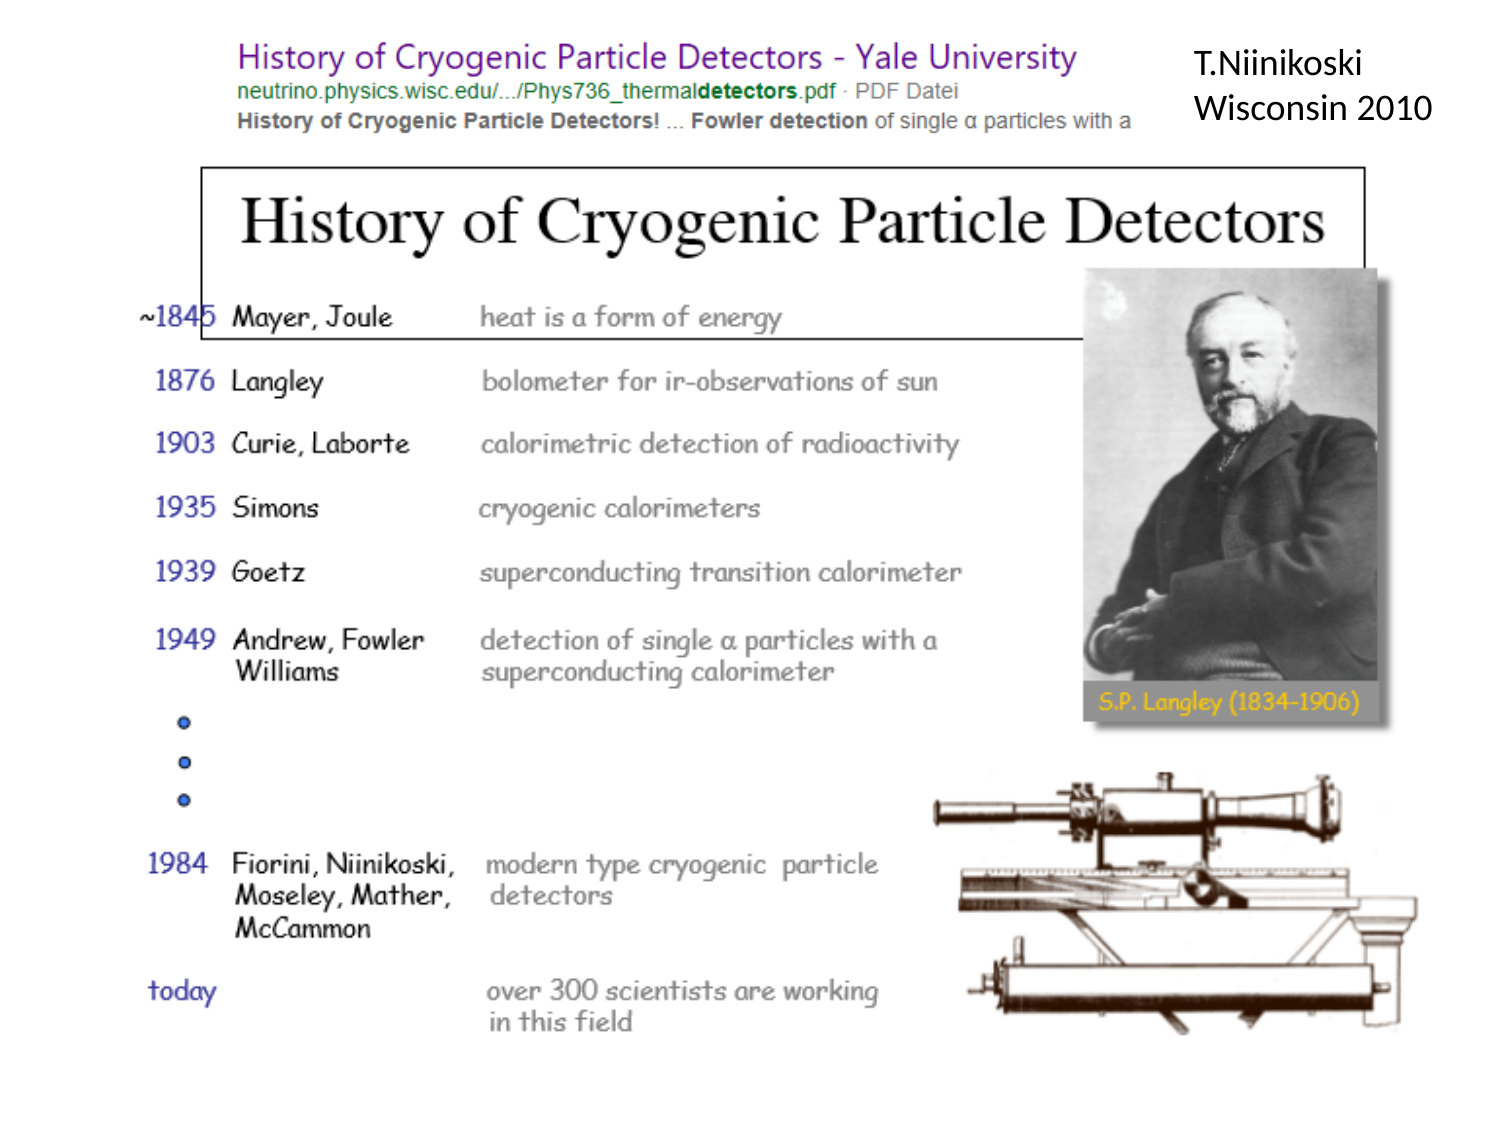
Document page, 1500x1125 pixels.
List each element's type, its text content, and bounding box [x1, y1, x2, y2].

text_box T.Niinikoski Wisconsin 2010 [1179, 30, 1448, 136]
picture [49, 138, 1446, 1093]
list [206, 18, 1148, 136]
